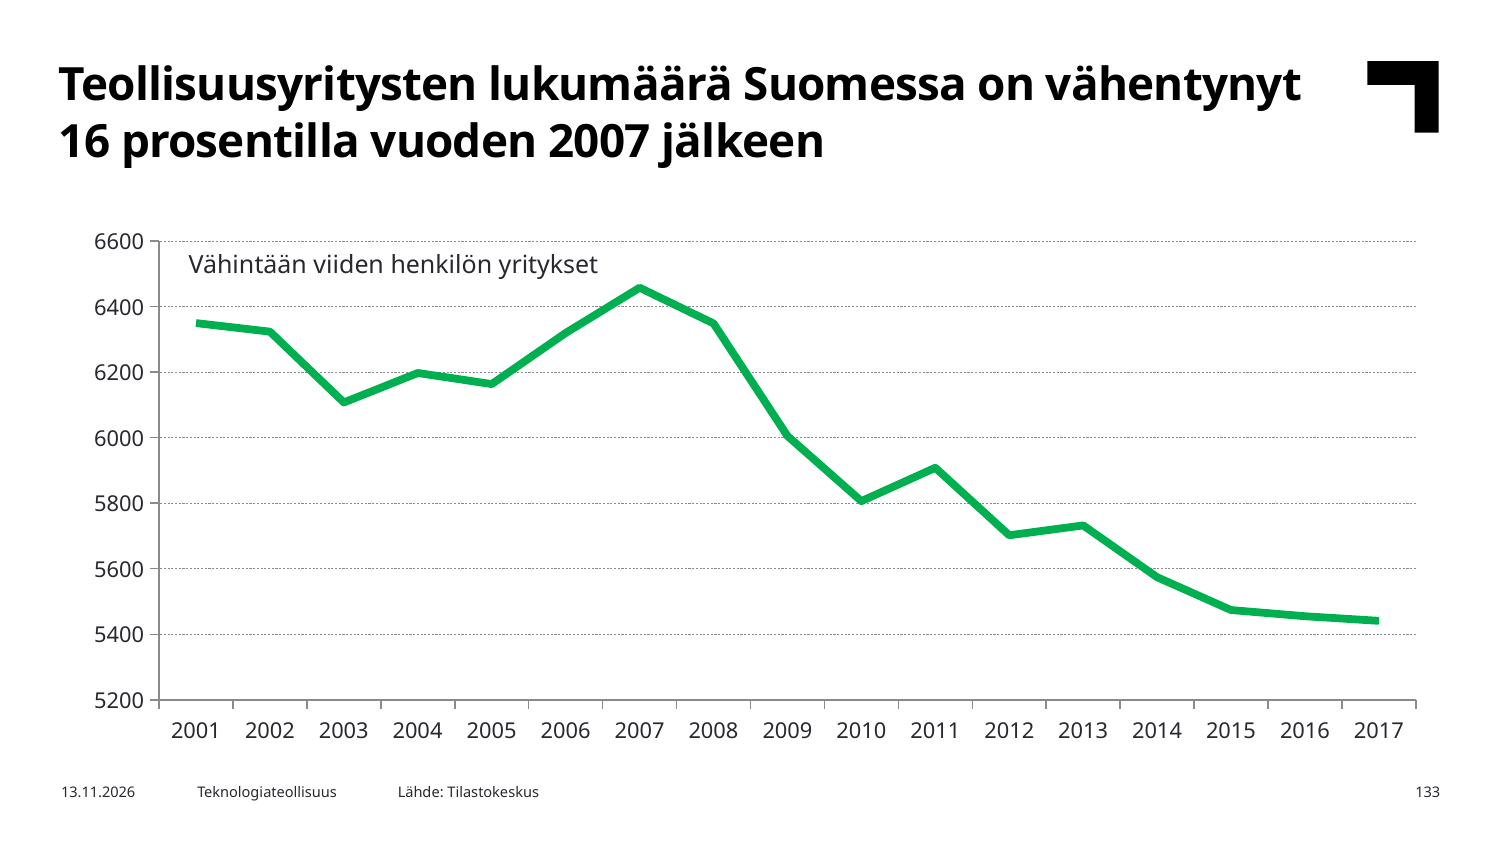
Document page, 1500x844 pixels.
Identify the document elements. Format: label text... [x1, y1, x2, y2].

slide_number 133 [1313, 775, 1456, 803]
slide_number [46, 775, 182, 803]
chart [62, 219, 1440, 763]
list Lähde: Tilastokeskus [382, 775, 871, 803]
list Teollisuusyritysten lukumäärä Suomessa on vähentynyt 16 prosentilla vuoden 2007 jälkeen [41, 46, 1353, 153]
footer Teknologiateollisuus [182, 775, 382, 803]
